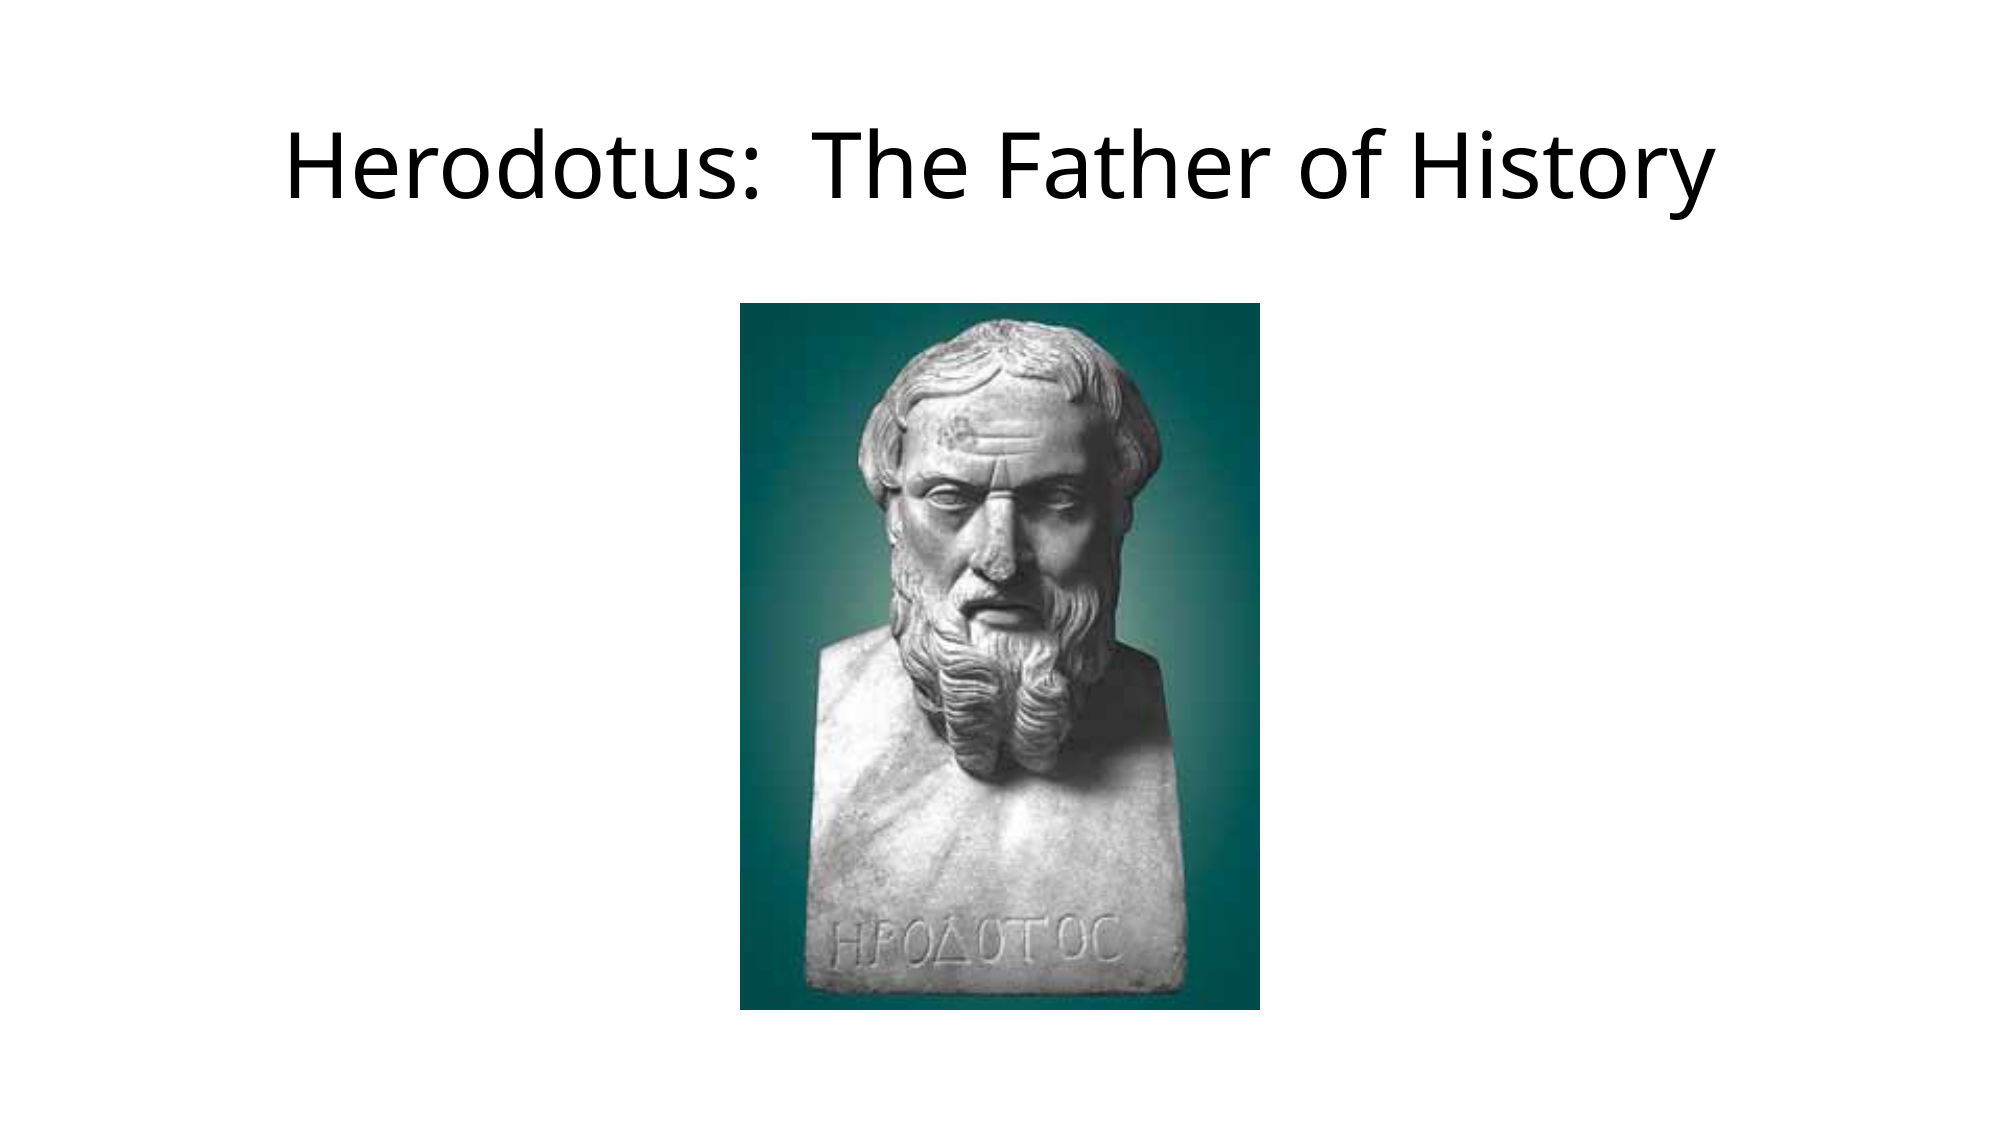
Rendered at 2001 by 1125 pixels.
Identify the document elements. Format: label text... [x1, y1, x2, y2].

title Herodotus: The Father of History [137, 59, 1863, 278]
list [740, 303, 1260, 1010]
